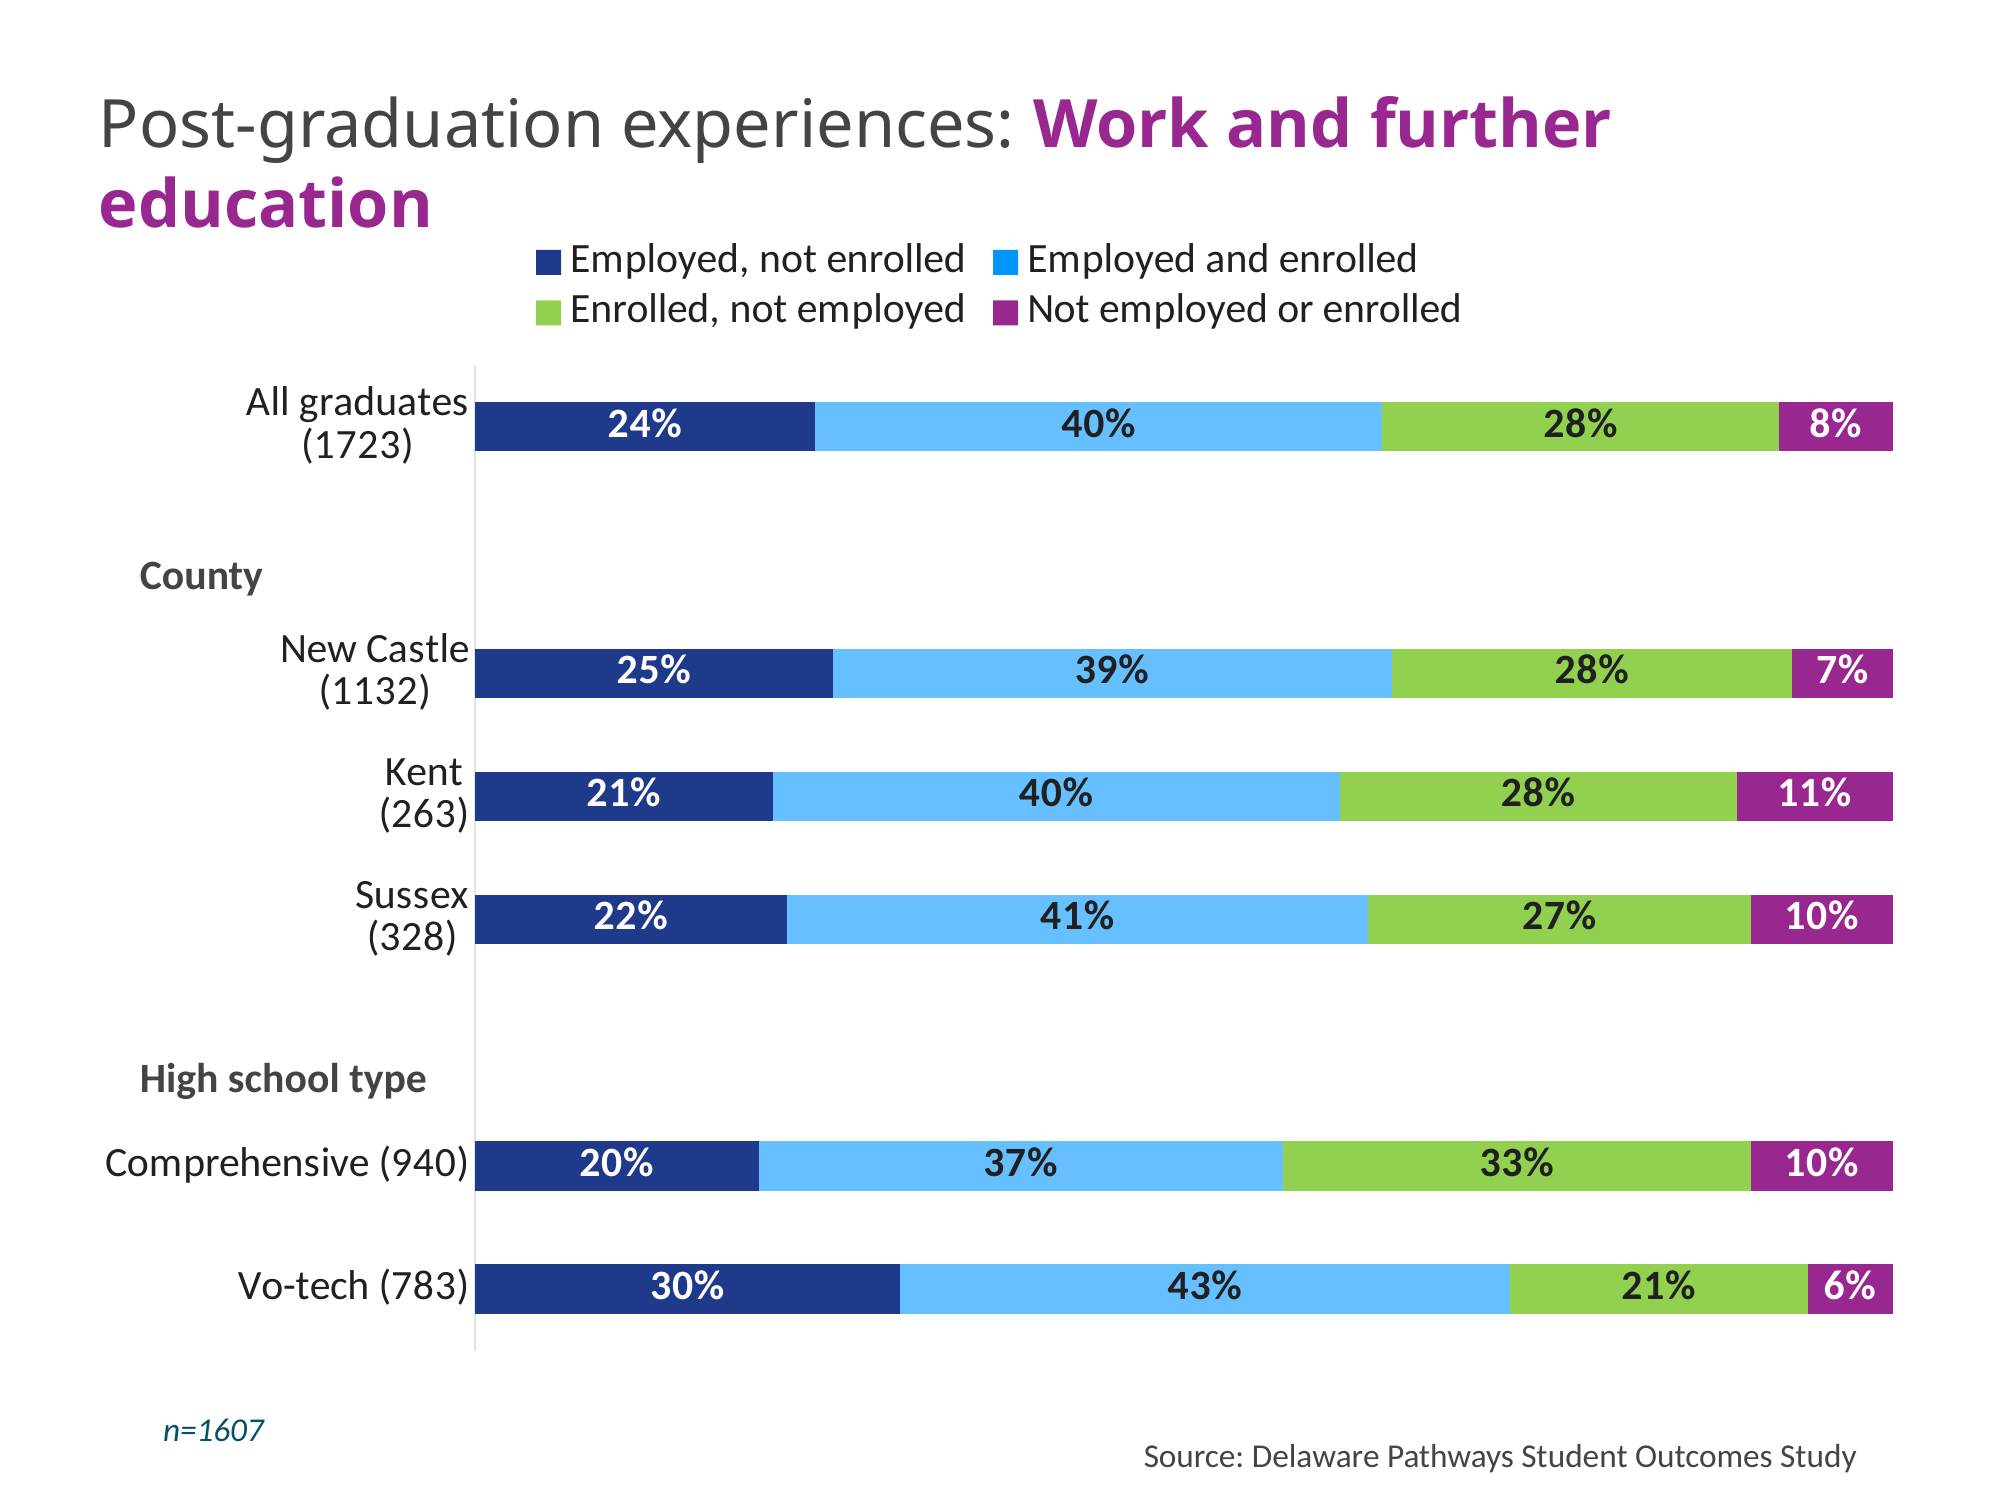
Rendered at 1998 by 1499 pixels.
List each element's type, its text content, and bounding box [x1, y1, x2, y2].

text_box Post-graduation experiences: Work and further education [84, 72, 1896, 198]
text_box n=1607 [84, 1401, 286, 1456]
chart [67, 221, 1930, 1374]
text_box Source: Delaware Pathways Student Outcomes Study [1129, 1426, 1998, 1482]
